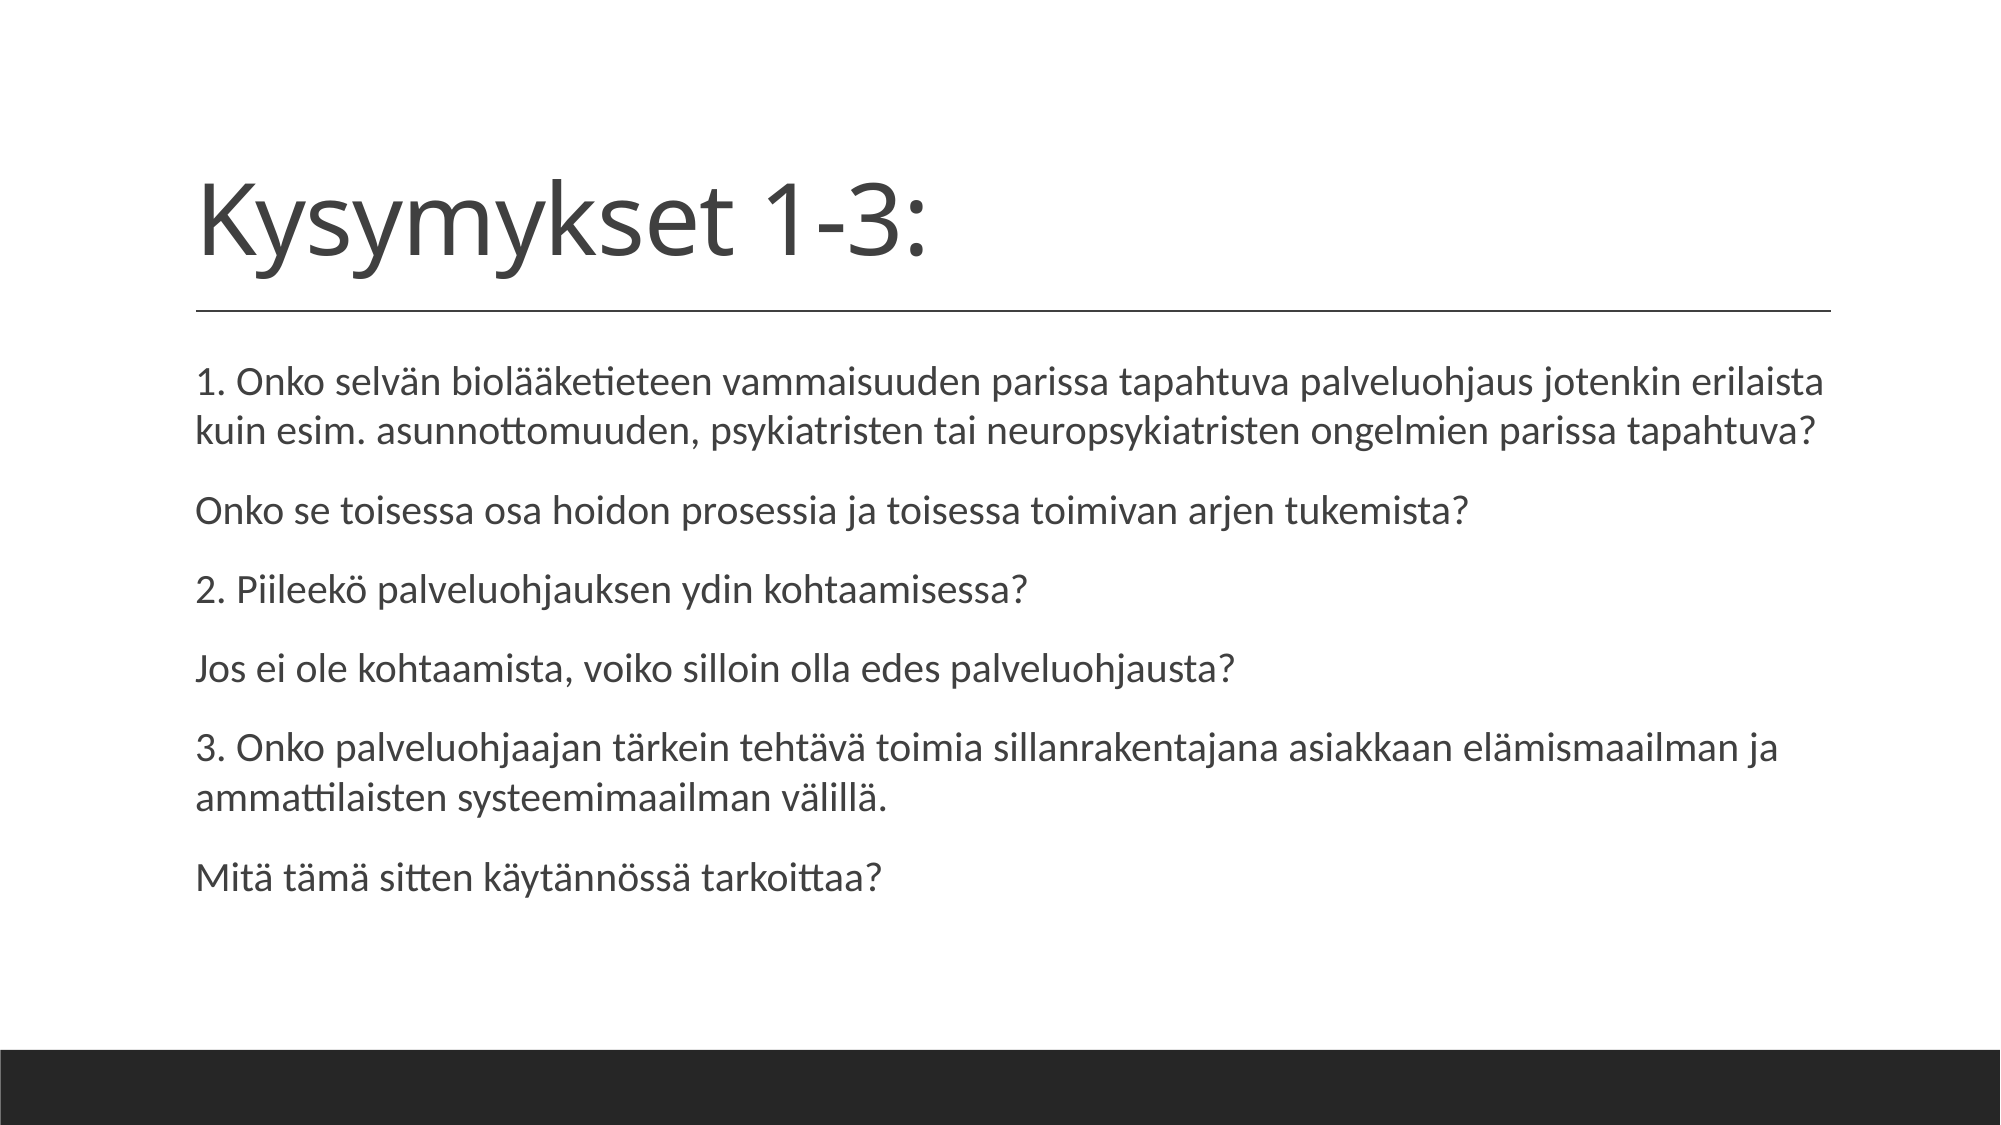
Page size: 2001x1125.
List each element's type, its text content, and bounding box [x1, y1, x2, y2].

list 1. Onko selvän biolääketieteen vammaisuuden parissa tapahtuva palveluohjaus jotenkin erilaista kuin esim. asunnottomuuden, psykiatristen tai neuropsykiatristen ongelmien parissa tapahtuva? Onko se toisessa osa hoidon prosessia ja toisessa toimivan arjen tukemista? 2. Piileekö palveluohjauksen ydin kohtaamisessa? Jos ei ole kohtaamista, voiko silloin olla edes palveluohjausta? 3. Onko palveluohjaajan tärkein tehtävä toimia sillanrakentajana asiakkaan elämismaailman ja ammattilaisten systeemimaailman välillä. Mitä tämä sitten käytännössä tarkoittaa? [180, 345, 1830, 963]
title Kysymykset 1-3: [180, 47, 1830, 285]
